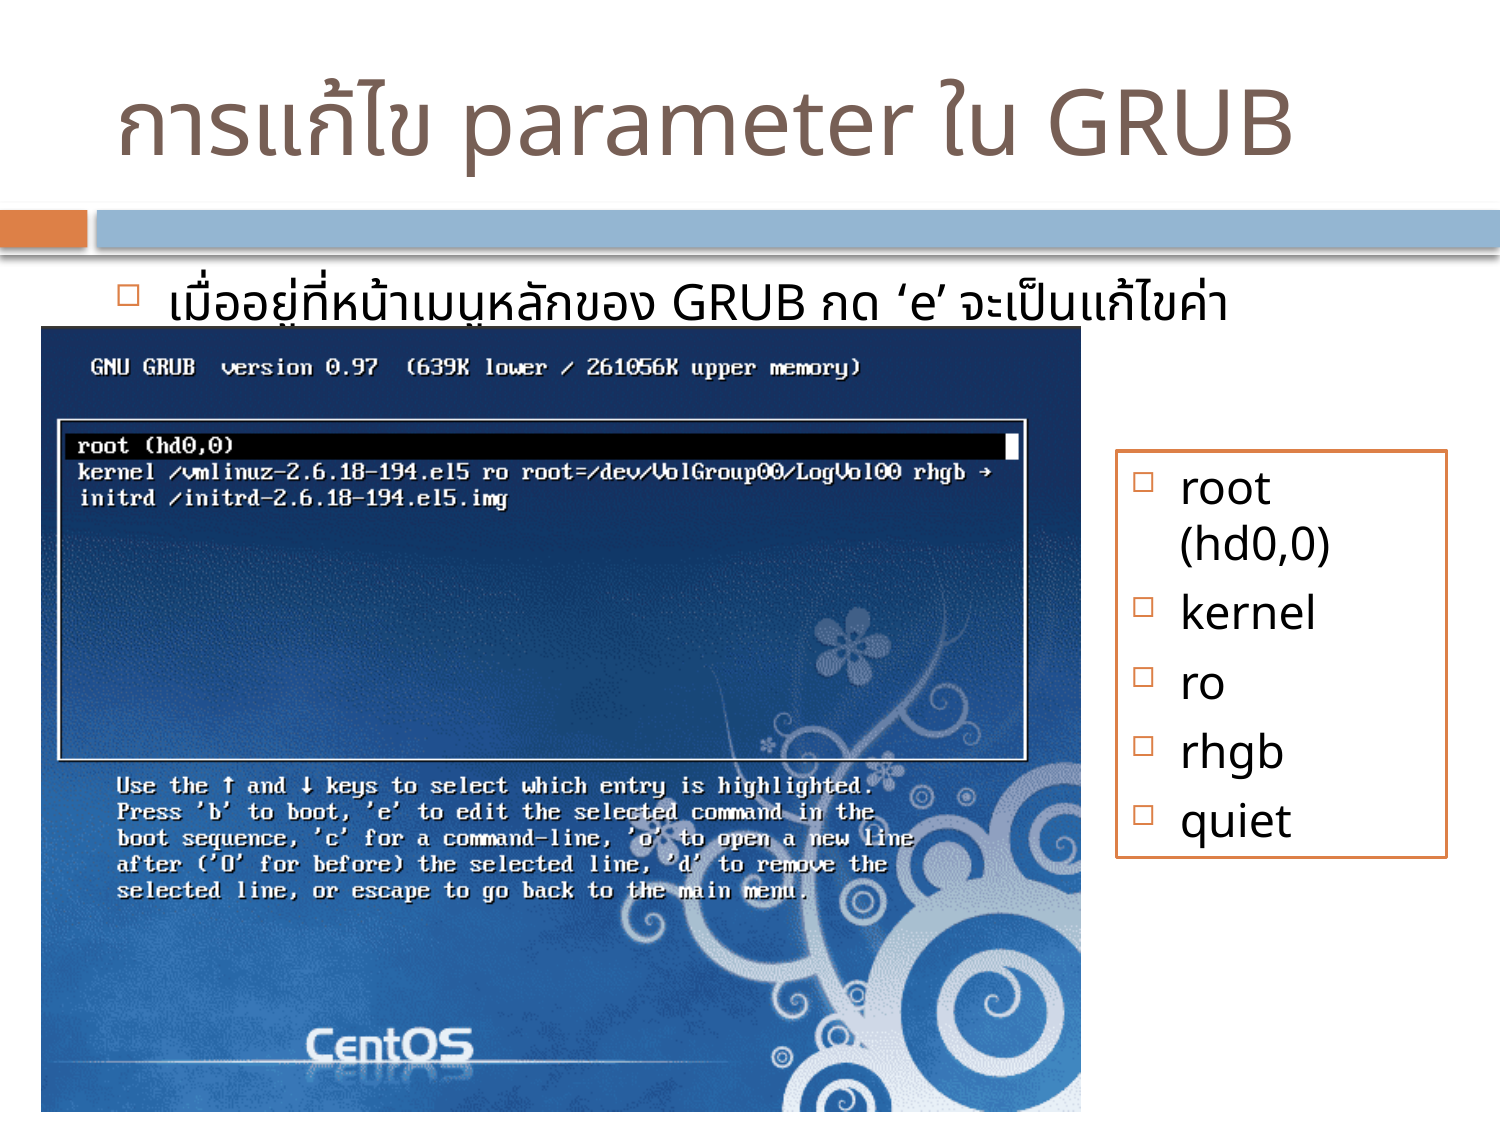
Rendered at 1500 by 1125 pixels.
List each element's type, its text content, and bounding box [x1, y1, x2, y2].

title การแก้ไข parameter ใน GRUB [100, 37, 1438, 200]
list เมื่ออยู่ที่หน้าเมนูหลักของ GRUB กด ‘e’ จะเป็นแก้ไขค่า parameter ในการ boot [100, 262, 1438, 1000]
text_box root (hd0,0) kernel ro rhgb quiet [1115, 449, 1448, 859]
picture [40, 325, 1081, 1112]
